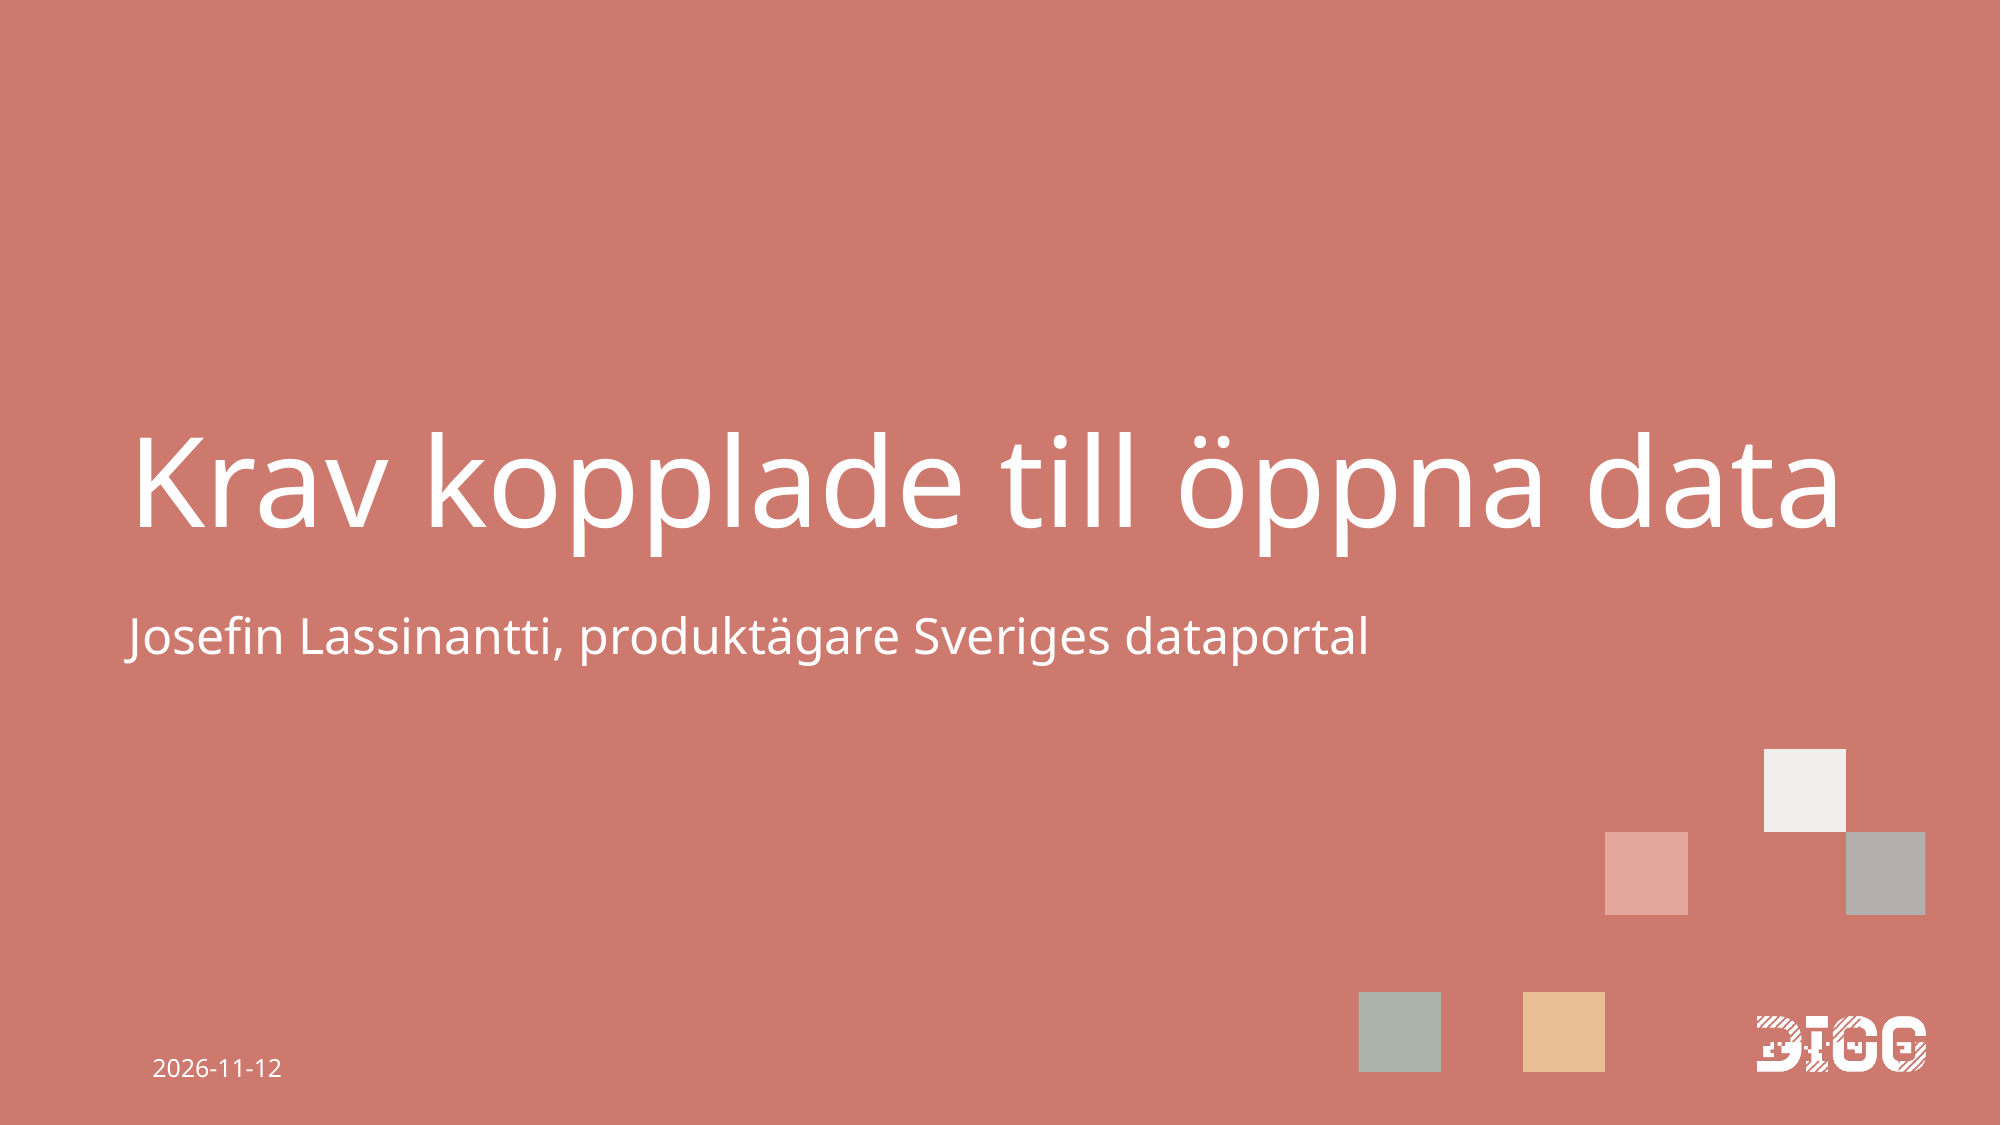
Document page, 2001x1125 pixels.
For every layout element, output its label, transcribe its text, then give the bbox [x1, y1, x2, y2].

list Josefin Lassinantti, produktägare Sveriges dataportal [113, 604, 1807, 697]
picture [1757, 1016, 1926, 1072]
title Krav kopplade till öppna data [113, 358, 1892, 563]
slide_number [137, 1040, 588, 1100]
